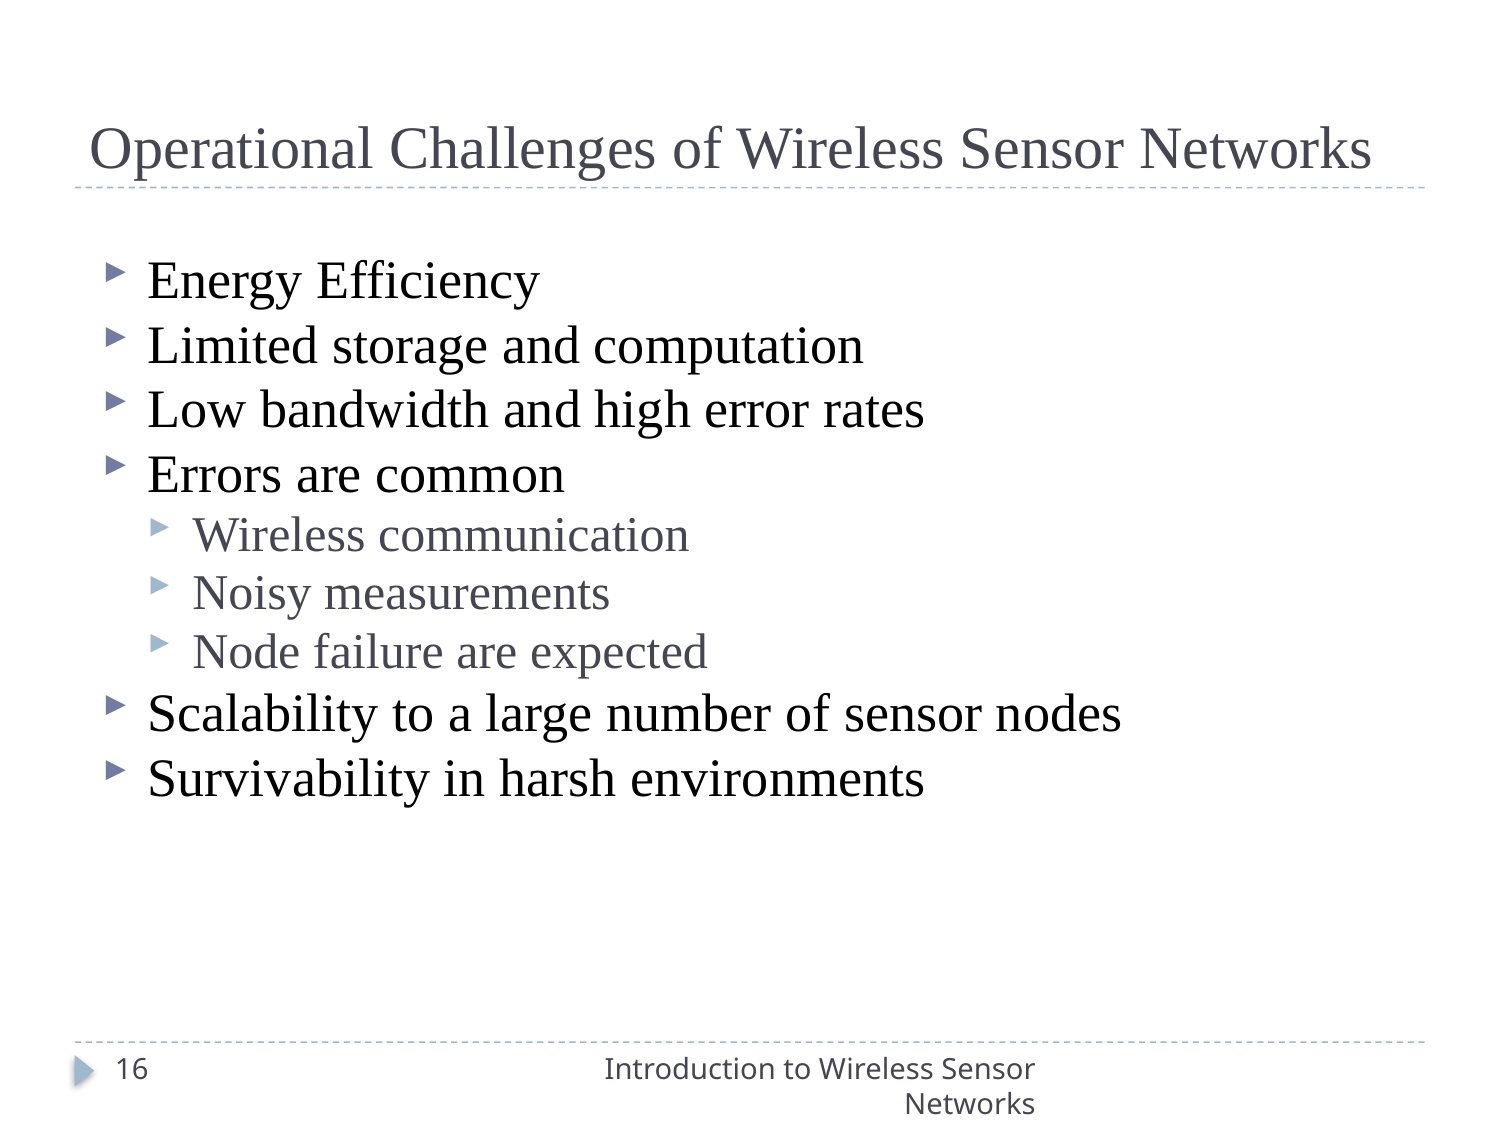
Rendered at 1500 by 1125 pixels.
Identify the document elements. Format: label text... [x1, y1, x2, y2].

title Operational Challenges of Wireless Sensor Networks [75, 24, 1425, 188]
list Energy Efficiency Limited storage and computation Low bandwidth and high error rates Errors are common Wireless communication Noisy measurements Node failure are expected Scalability to a large number of sensor nodes Survivability in harsh environments [87, 249, 1400, 925]
footer Introduction to Wireless Sensor Networks [475, 1042, 1051, 1103]
slide_number 16 [100, 1042, 426, 1103]
